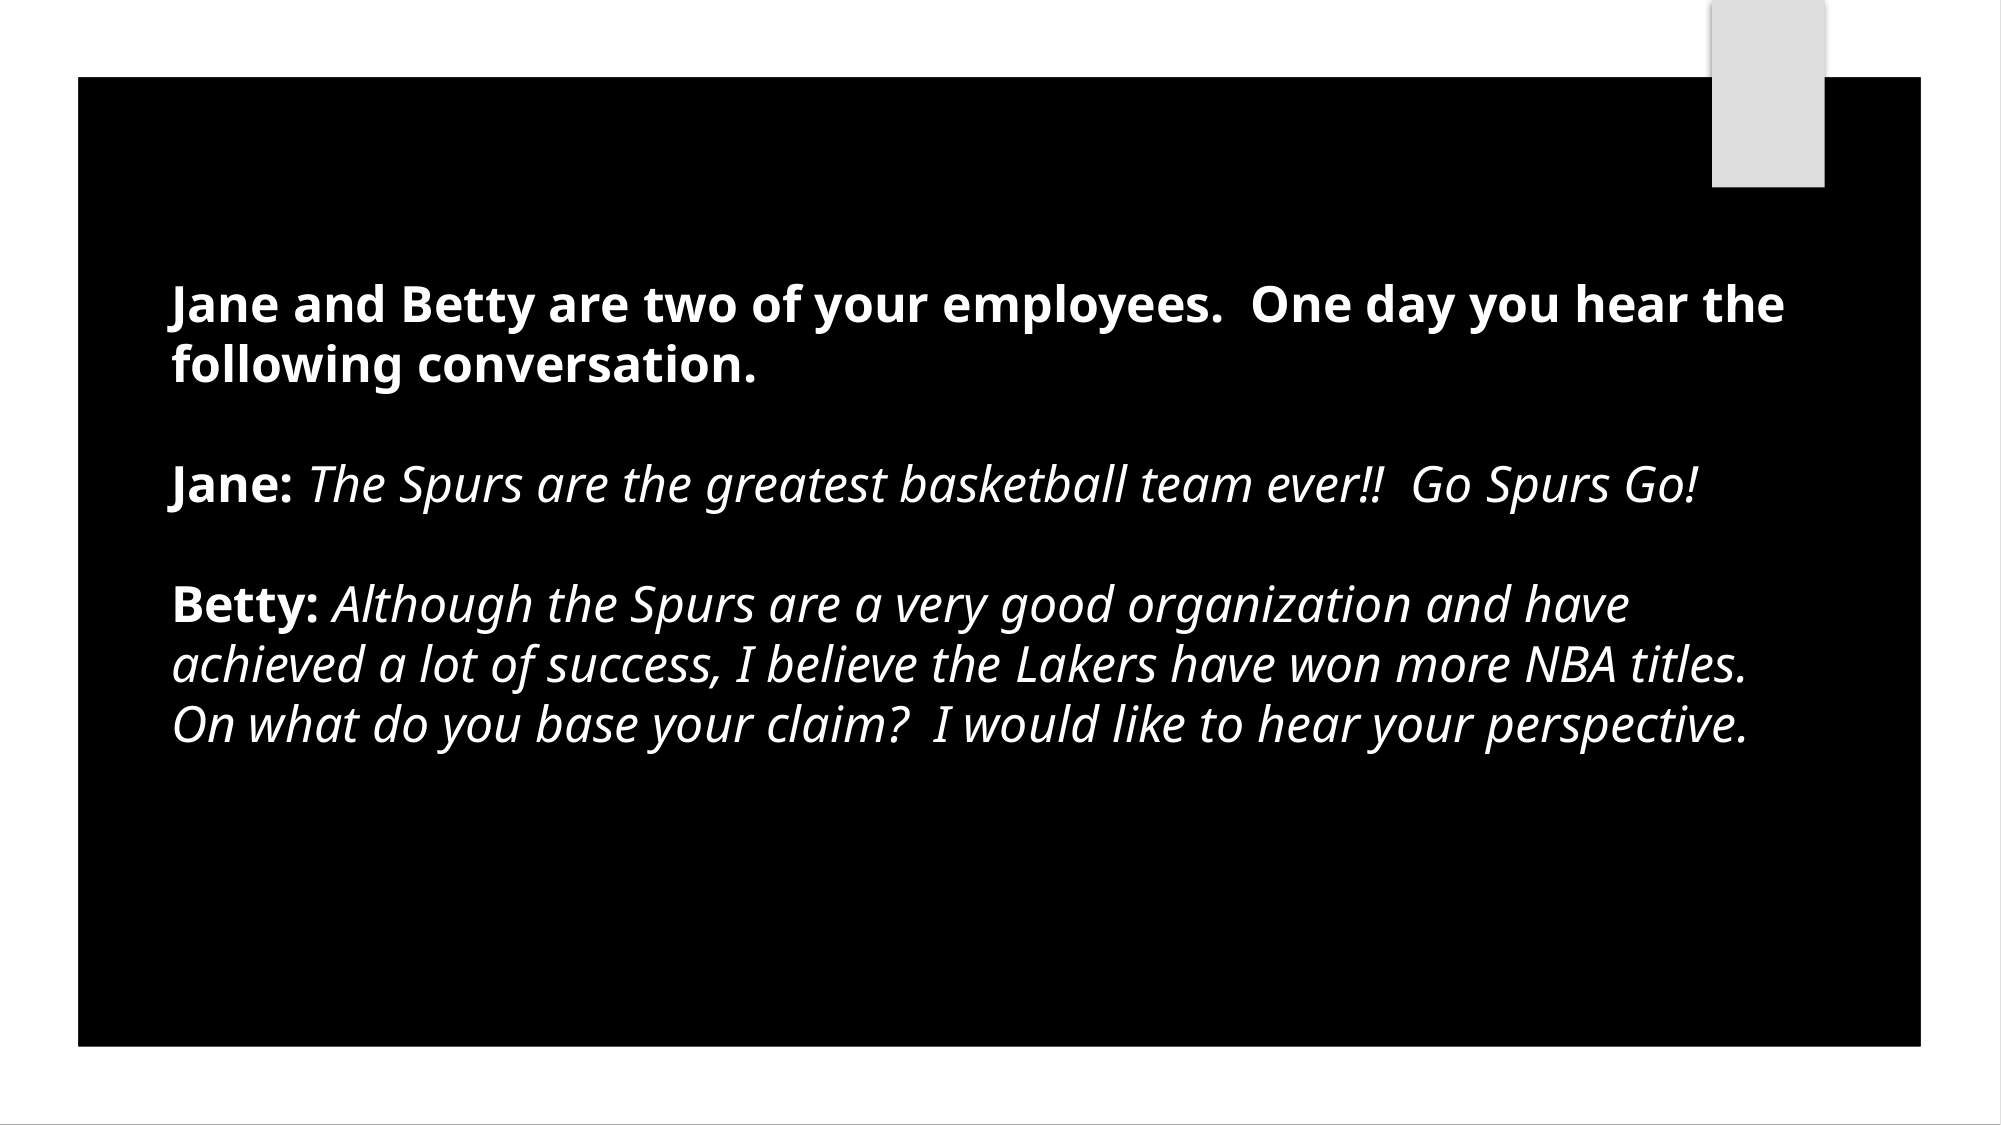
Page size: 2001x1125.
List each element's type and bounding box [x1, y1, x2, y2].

text_box [0, 0, 2000, 1125]
